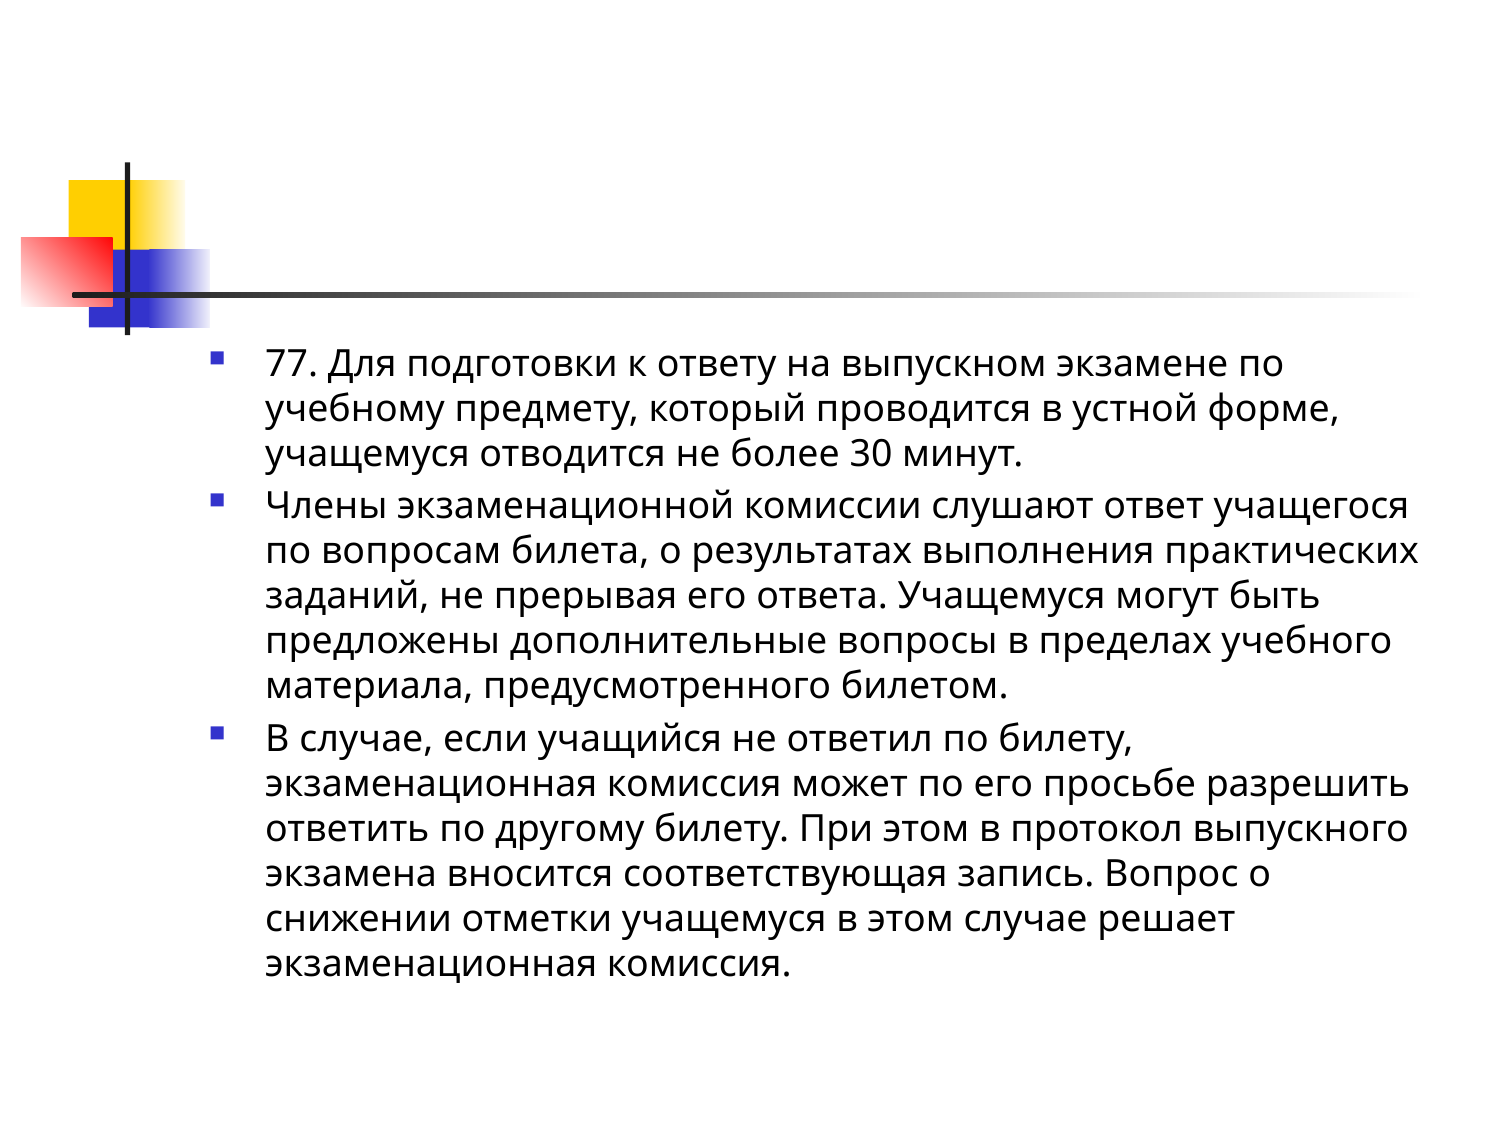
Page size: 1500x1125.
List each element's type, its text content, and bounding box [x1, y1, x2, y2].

list 77. Для подготовки к ответу на выпускном экзамене по учебному предмету, который проводится в устной форме, учащемуся отводится не более 30 минут. Члены экзаменационной комиссии слушают ответ учащегося по вопросам билета, о результатах выполнения практических заданий, не прерывая его ответа. Учащемуся могут быть предложены дополнительные вопросы в пределах учебного материала, предусмотренного билетом. В случае, если учащийся не ответил по билету, экзаменационная комиссия может по его просьбе разрешить ответить по другому билету. При этом в протокол выпускного экзамена вносится соответствующая запись. Вопрос о снижении отметки учащемуся в этом случае решает экзаменационная комиссия. [193, 330, 1470, 1007]
